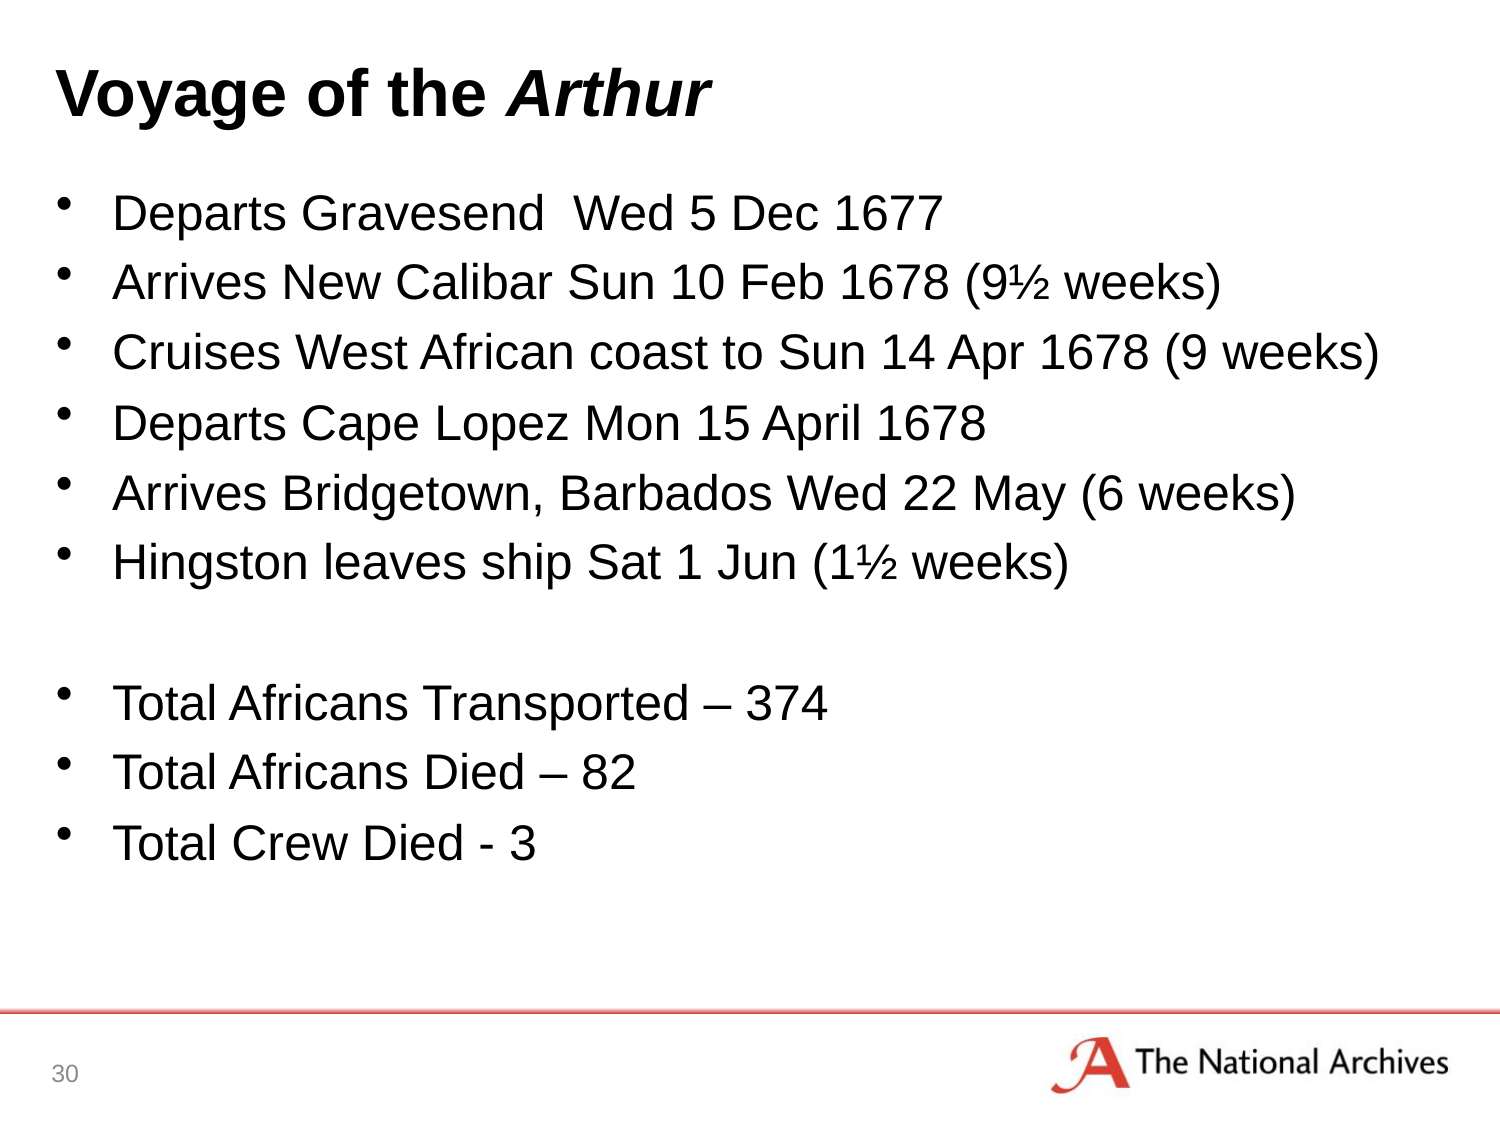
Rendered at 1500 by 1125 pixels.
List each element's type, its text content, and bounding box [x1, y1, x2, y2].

title Voyage of the Arthur [40, 49, 1460, 130]
slide_number 30 [4, 1042, 95, 1103]
picture [1042, 1033, 1457, 1098]
list Departs Gravesend Wed 5 Dec 1677 Arrives New Calibar Sun 10 Feb 1678 (9½ weeks) Cruises West African coast to Sun 14 Apr 1678 (9 weeks) Departs Cape Lopez Mon 15 April 1678 Arrives Bridgetown, Barbados Wed 22 May (6 weeks) Hingston leaves ship Sat 1 Jun (1½ weeks) Total Africans Transported – 374 Total Africans Died – 82 Total Crew Died - 3 [40, 172, 1459, 980]
